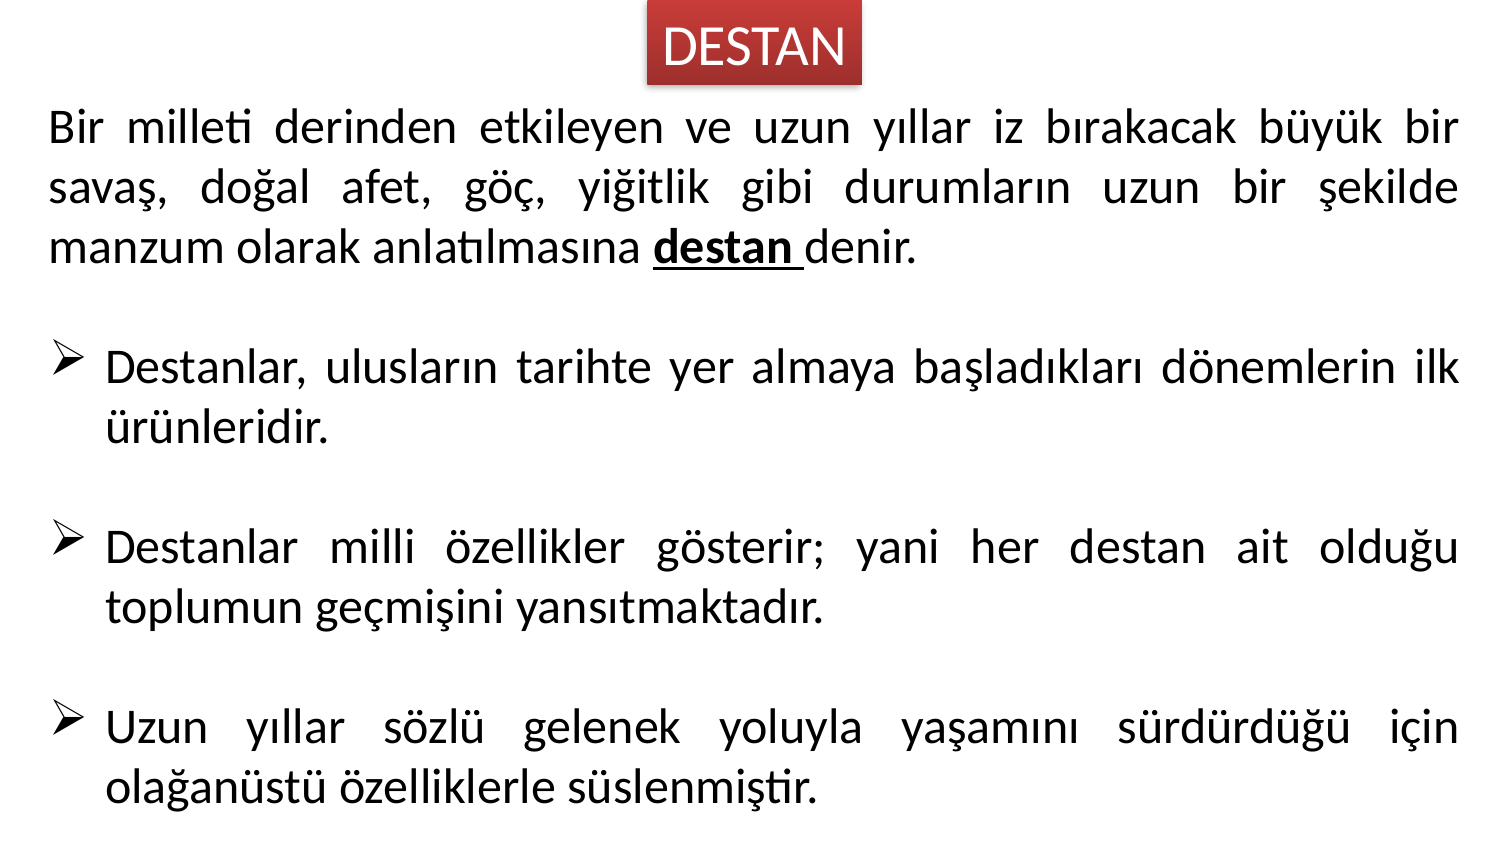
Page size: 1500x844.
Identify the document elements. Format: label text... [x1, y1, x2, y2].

text_box DESTAN [647, 0, 862, 85]
text_box Bir milleti derinden etkileyen ve uzun yıllar iz bırakacak büyük bir savaş, doğal afet, göç, yiğitlik gibi durumların uzun bir şekilde manzum olarak anlatılmasına destan denir. Destanlar, ulusların tarihte yer almaya başladıkları dönemlerin ilk ürünleridir. Destanlar milli özellikler gösterir; yani her destan ait olduğu toplumun geçmişini yansıtmaktadır. Uzun yıllar sözlü gelenek yoluyla yaşamını sürdürdüğü için olağanüstü özelliklerle süslenmiştir. [34, 85, 1476, 821]
